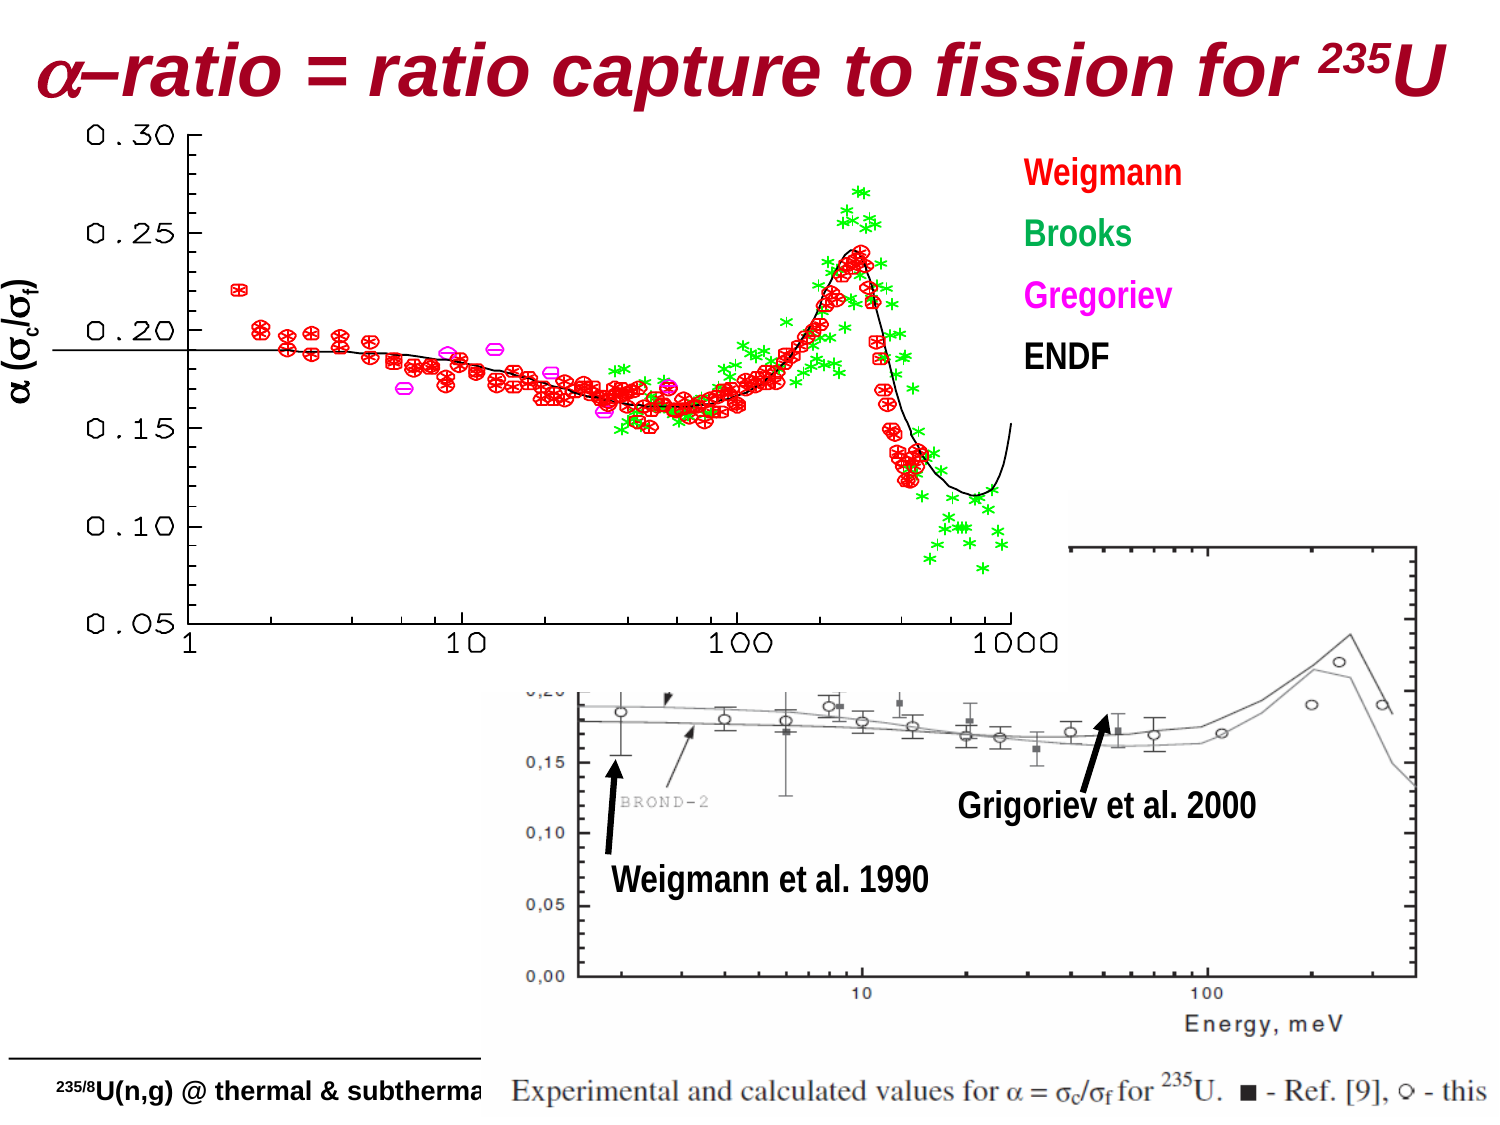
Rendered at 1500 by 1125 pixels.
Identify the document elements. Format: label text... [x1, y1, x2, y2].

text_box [480, 490, 1500, 1117]
title a–ratio = ratio capture to fission for 235U [17, 13, 1483, 144]
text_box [0, 112, 1211, 693]
